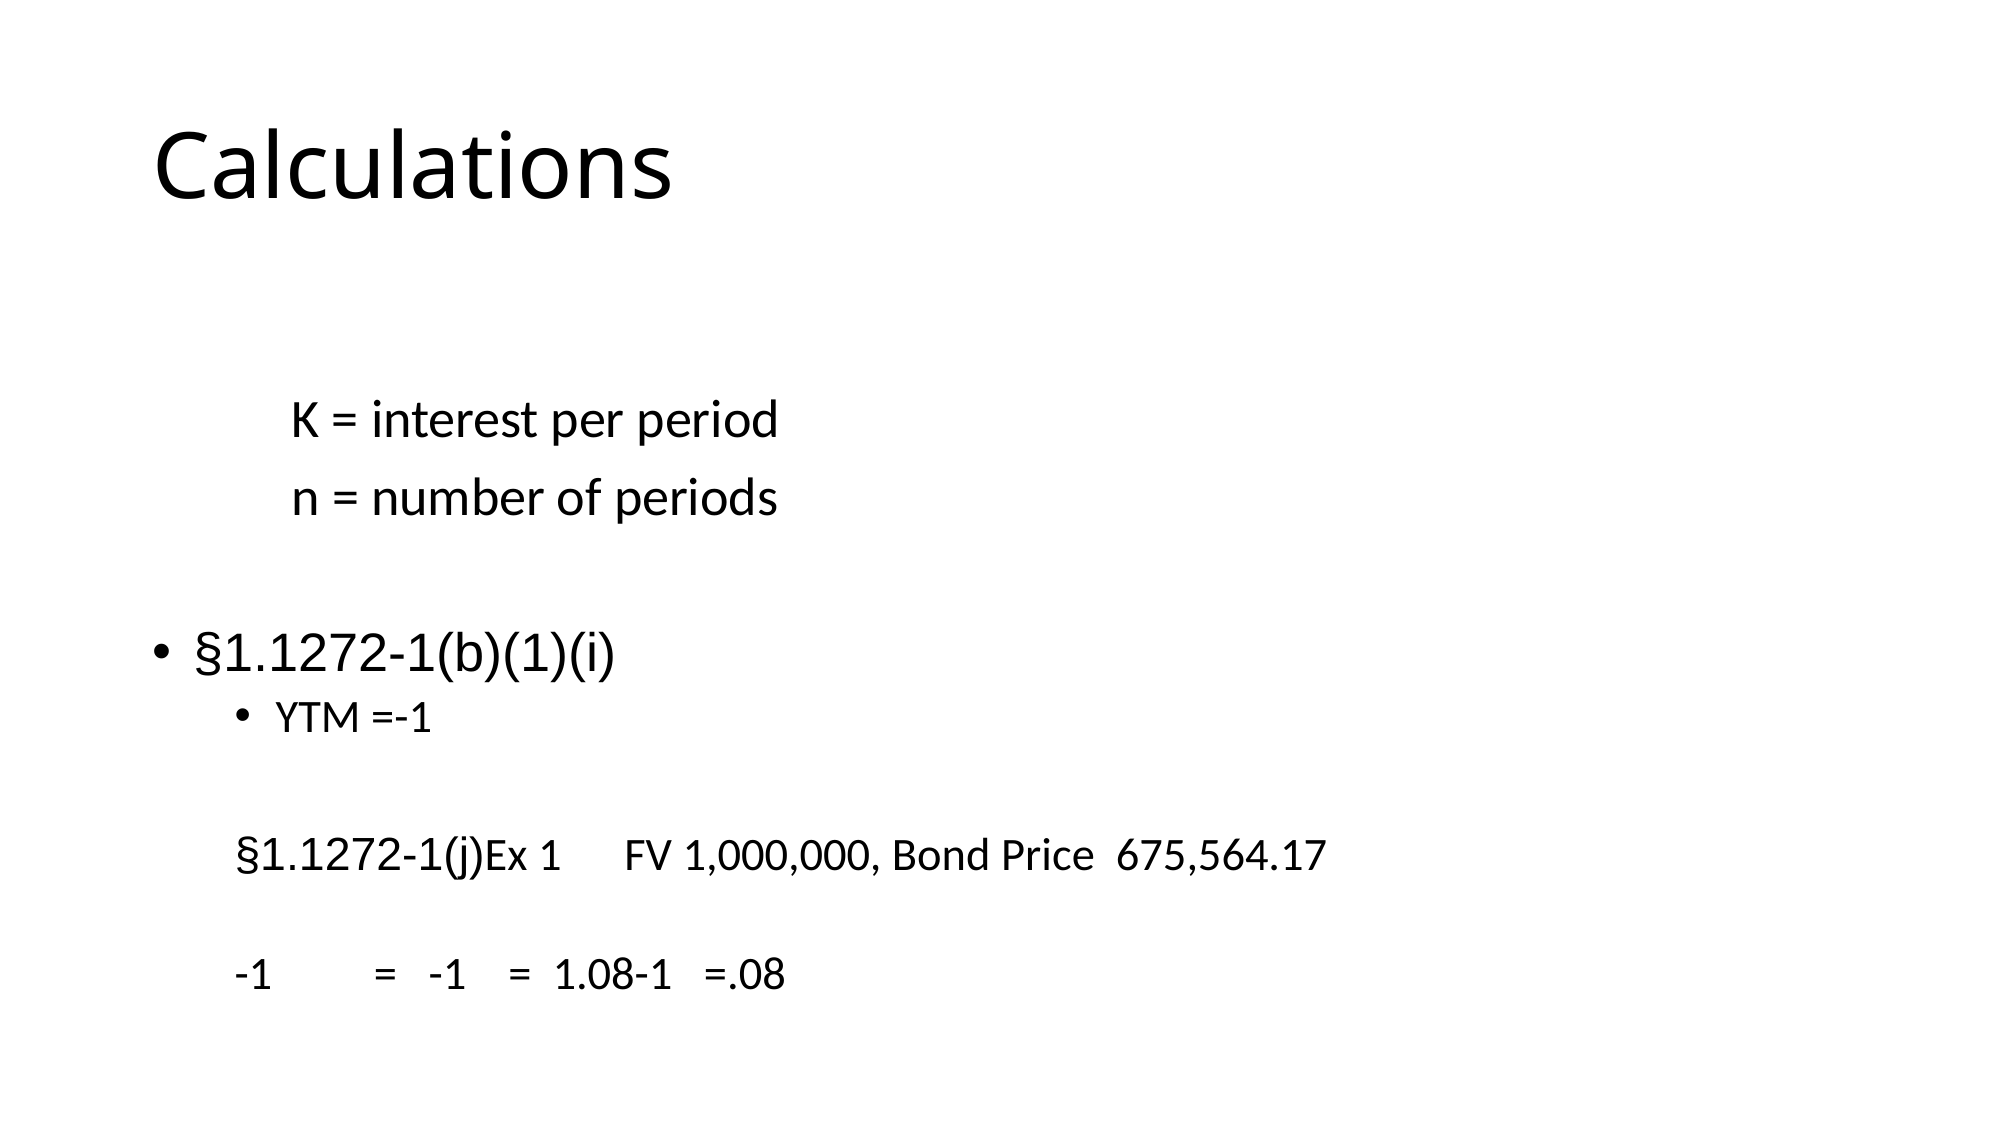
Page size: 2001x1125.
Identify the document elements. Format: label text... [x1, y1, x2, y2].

title Calculations [137, 59, 1863, 278]
